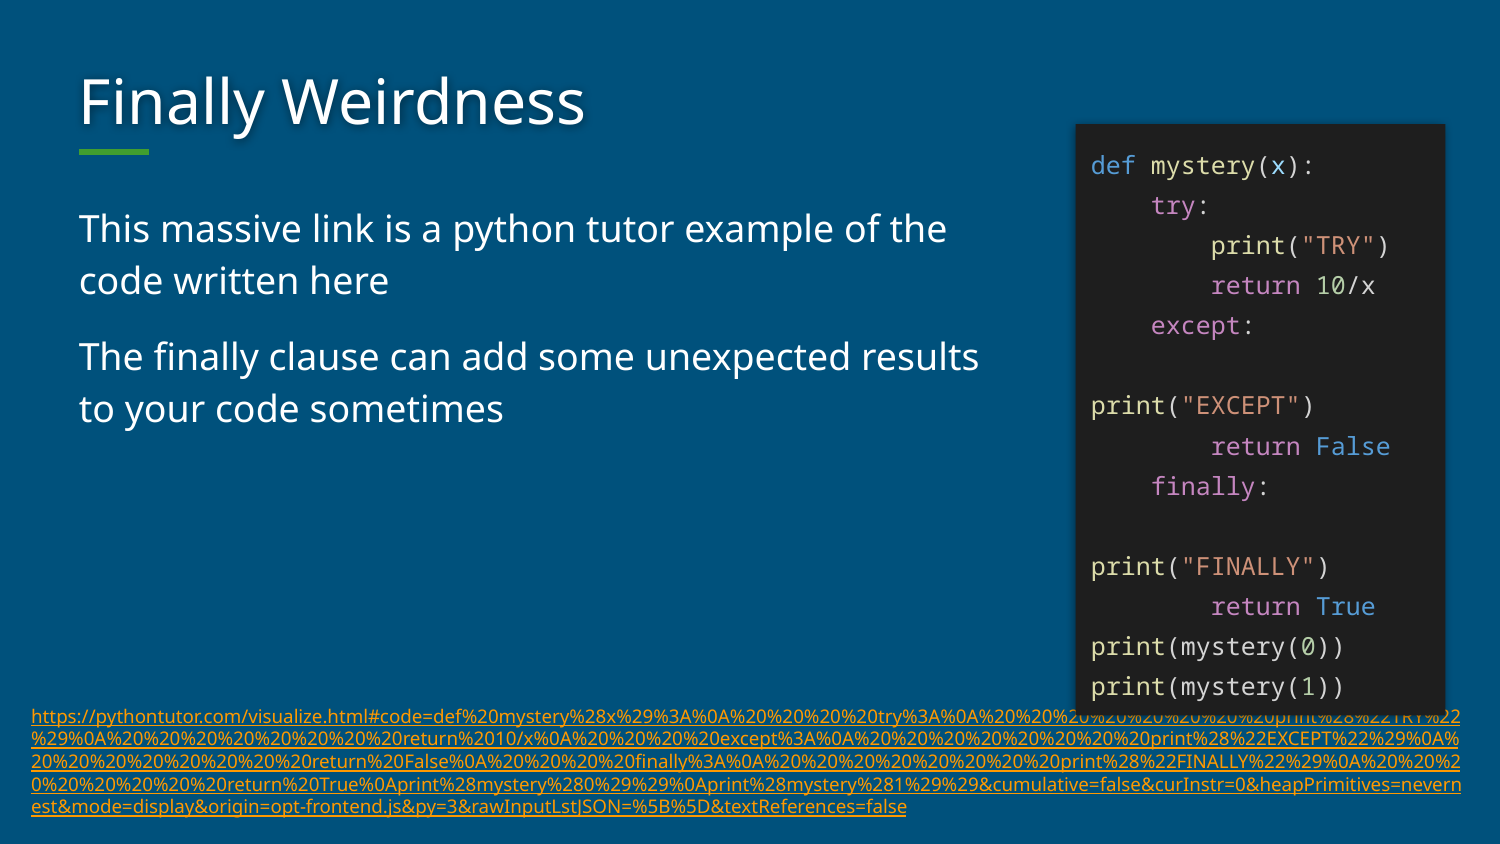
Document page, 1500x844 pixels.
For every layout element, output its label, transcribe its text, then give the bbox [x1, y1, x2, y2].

title Finally Weirdness [63, 39, 1437, 152]
list This massive link is a python tutor example of the code written here The finally clause can add some unexpected results to your code sometimes [63, 183, 1027, 644]
text_box https://pythontutor.com/visualize.html#code=def%20mystery%28x%29%3A%0A%20%20%20%20try%3A%0A%20%20%20%20%20%20%20%20print%28%22TRY%22%29%0A%20%20%20%20%20%20%20%20return%2010/x%0A%20%20%20%20except%3A%0A%20%20%20%20%20%20%20%20print%28%22EXCEPT%22%29%0A%20%20%20%20%20%20%20%20return%20False%0A%20%20%20%20finally%3A%0A%20%20%20%20%20%20%20%20print%28%22FINALLY%22%29%0A%20%20%20%20%20%20%20%20return%20True%0Aprint%28mystery%280%29%29%0Aprint%28mystery%281%29%29&cumulative=false&curInstr=0&heapPrimitives=nevernest&mode=display&origin=opt-frontend.js&py=3&rawInputLstJSON=%5B%5D&textReferences=false [16, 686, 1484, 745]
picture [320, 778, 328, 790]
text_box def mystery(x): try: print("TRY") return 10/x except: print("EXCEPT") return False finally: print("FINALLY") return True print(mystery(0)) print(mystery(1)) [1075, 124, 1446, 716]
